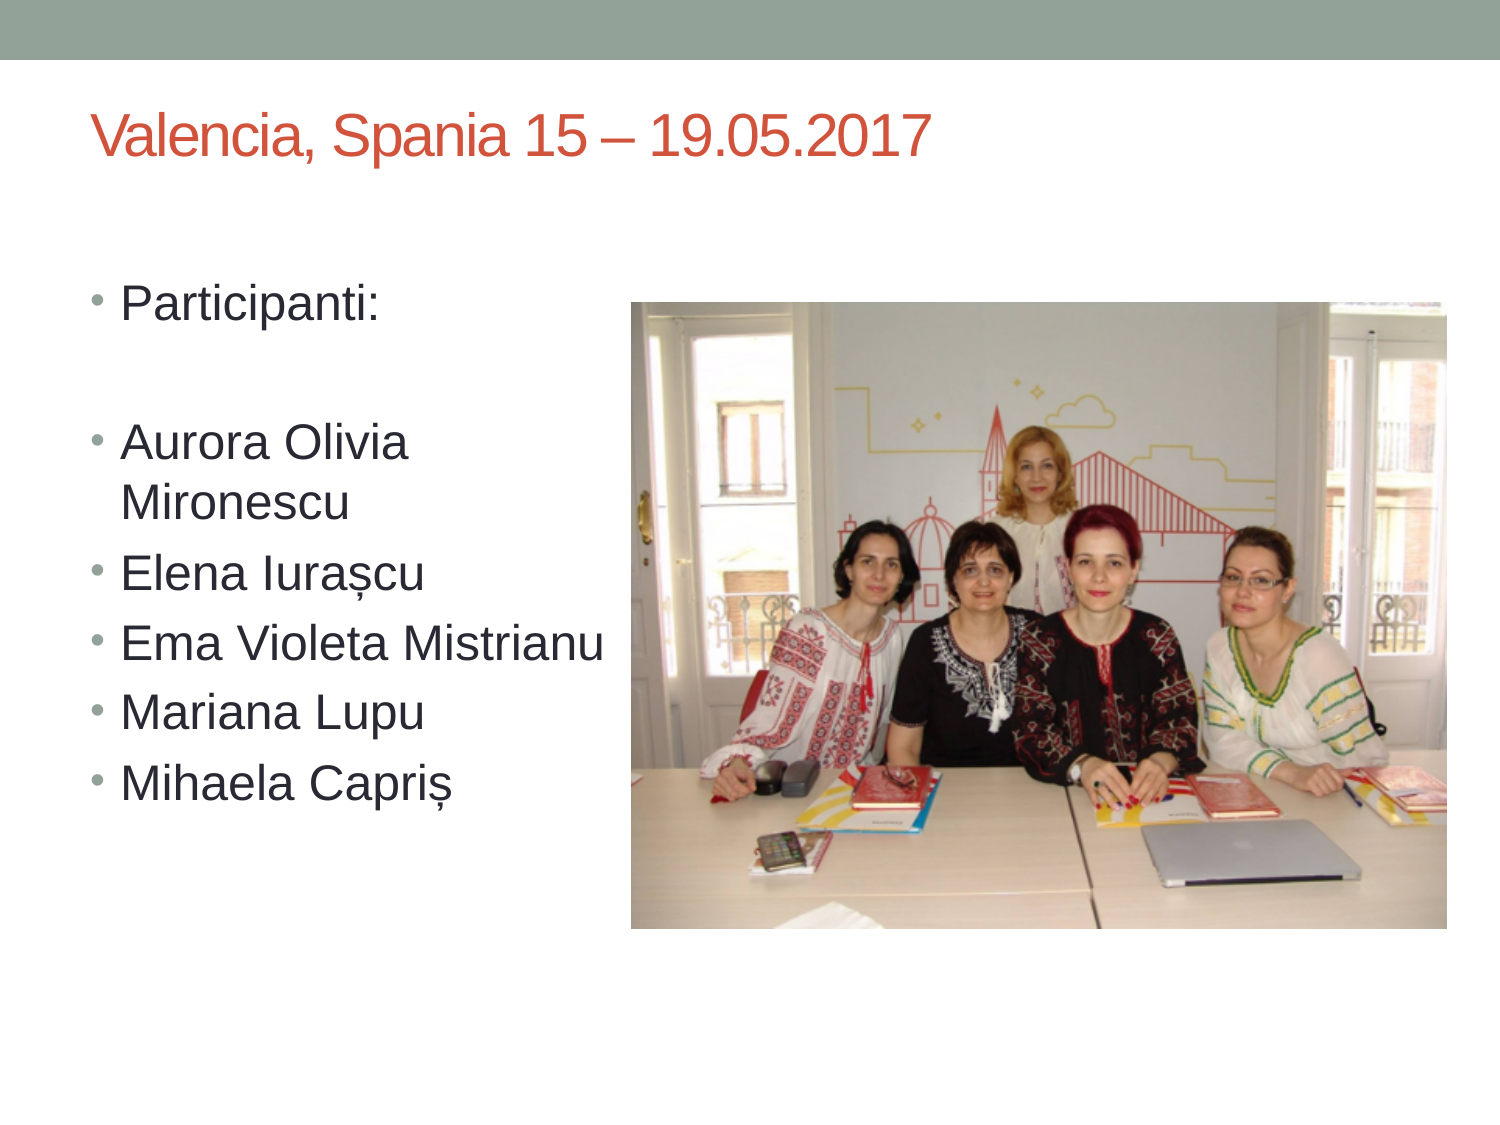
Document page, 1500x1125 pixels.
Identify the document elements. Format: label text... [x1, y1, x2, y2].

title Valencia, Spania 15 – 19.05.2017 [75, 87, 1425, 250]
list Participanti: Aurora Olivia Mironescu Elena Iurașcu Ema Violeta Mistrianu Mariana Lupu Mihaela Capriș [75, 262, 668, 1063]
picture [631, 302, 1448, 929]
